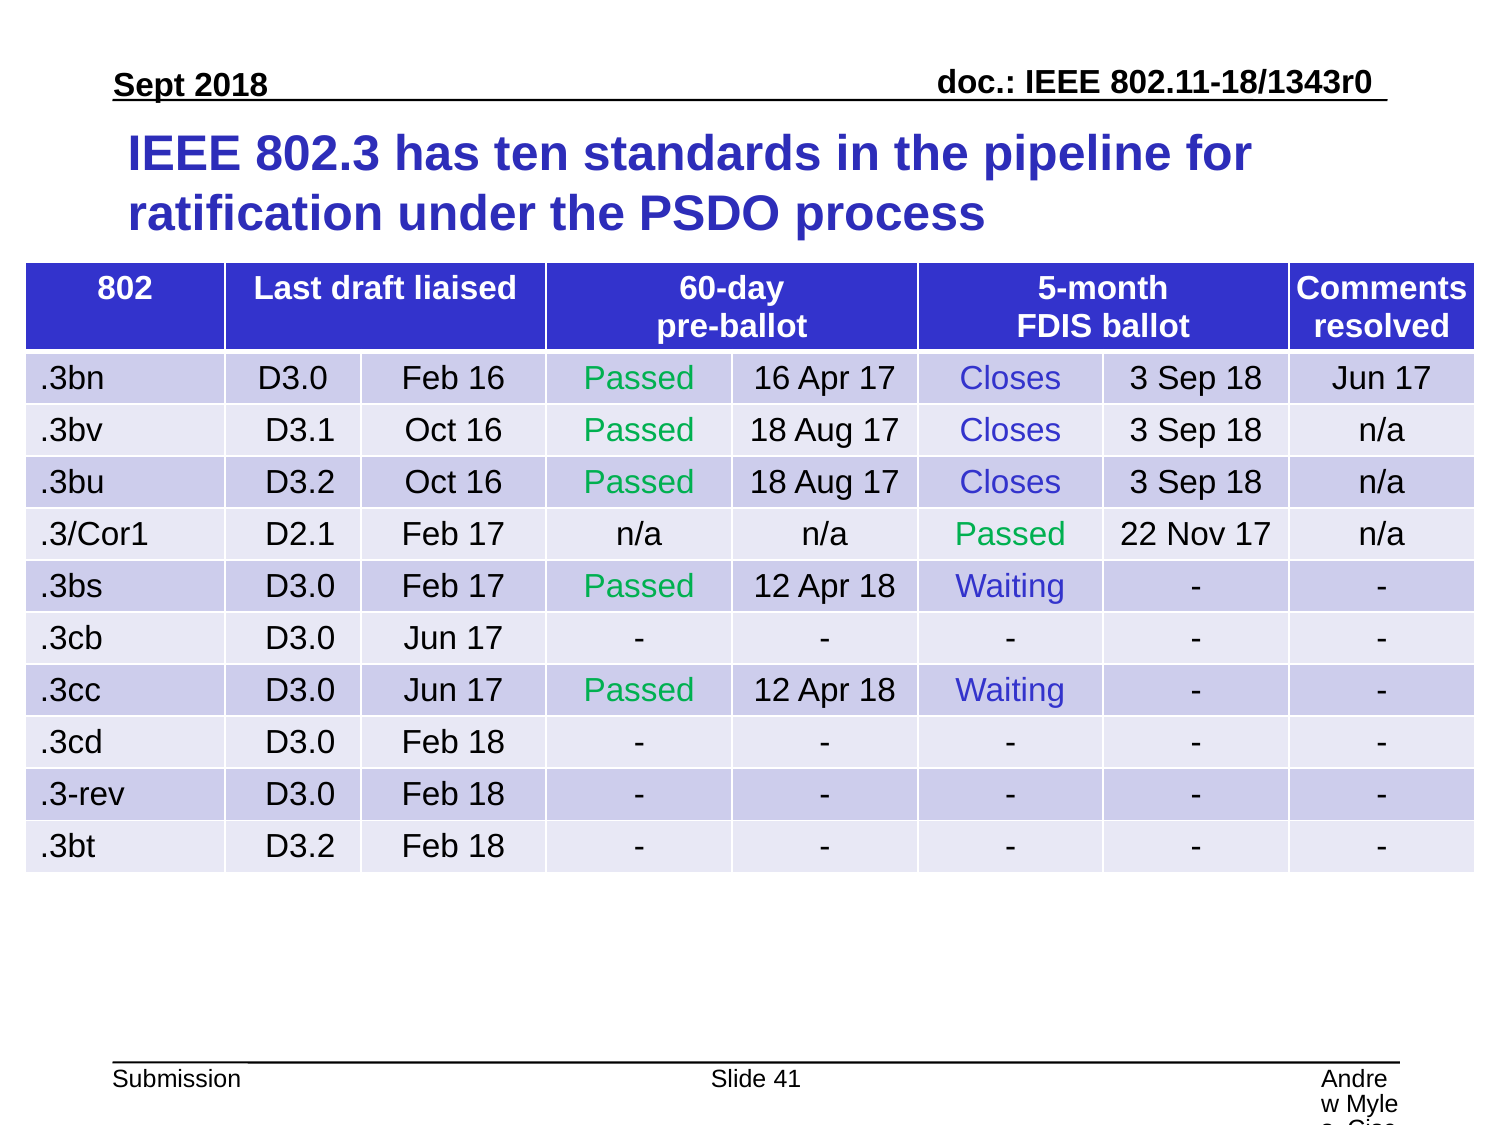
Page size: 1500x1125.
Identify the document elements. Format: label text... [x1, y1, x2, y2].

table_header 5-month FDIS ballot [919, 263, 1288, 349]
table_cell .3cb [26, 613, 224, 663]
table_cell n/a [1290, 509, 1474, 559]
table_cell Passed [547, 457, 731, 507]
table_cell - [1290, 717, 1474, 767]
table_cell Feb 16 [362, 354, 545, 403]
table_cell - [919, 717, 1102, 767]
table_cell D3.2 [226, 457, 360, 507]
table_cell Passed [547, 405, 731, 455]
table_cell n/a [1290, 457, 1474, 507]
table_cell .3bu [26, 457, 224, 507]
table_cell Passed [919, 509, 1102, 559]
table_cell .3-rev [26, 769, 224, 820]
table_cell .3cc [26, 665, 224, 715]
table_cell D3.0 [226, 613, 360, 663]
table_cell Feb 18 [362, 717, 545, 767]
table_cell 22 Nov 17 [1104, 509, 1288, 559]
table_cell Oct 16 [362, 457, 545, 507]
table_cell .3bn [26, 354, 224, 403]
table_cell 18 Aug 17 [733, 405, 917, 455]
table_cell Feb 18 [362, 821, 545, 872]
table_header 60-day pre-ballot [547, 263, 917, 349]
title IEEE 802.3 has ten standards in the pipeline for ratification under the PSDO process [112, 112, 1388, 262]
table_cell - [1290, 613, 1474, 663]
table_cell Passed [547, 354, 731, 403]
table_cell - [1290, 769, 1474, 820]
table_cell Closes [919, 457, 1102, 507]
slide_number Slide 41 [709, 1061, 803, 1093]
table_cell .3cd [26, 717, 224, 767]
table_cell 18 Aug 17 [733, 457, 917, 507]
table_cell Feb 18 [362, 769, 545, 820]
table_cell Waiting [919, 561, 1102, 611]
table_cell Feb 17 [362, 509, 545, 559]
table_cell - [547, 717, 731, 767]
footer Andrew Myles, Cisco [1320, 1061, 1402, 1093]
table_cell Passed [547, 665, 731, 715]
table_cell - [733, 769, 917, 820]
table_cell 3 Sep 18 [1104, 354, 1288, 403]
table_cell .3bt [26, 821, 224, 872]
table_cell 3 Sep 18 [1104, 457, 1288, 507]
table_cell .3bv [26, 405, 224, 455]
table_header Comments resolved [1290, 263, 1474, 349]
table_header Last draft liaised [226, 263, 545, 349]
table_cell D3.2 [226, 821, 360, 872]
table_cell n/a [1290, 405, 1474, 455]
table_cell - [1104, 717, 1288, 767]
table_cell D3.0 [226, 769, 360, 820]
table_cell Feb 17 [362, 561, 545, 611]
table_cell - [1290, 665, 1474, 715]
table_cell - [1104, 561, 1288, 611]
table_cell 3 Sep 18 [1104, 405, 1288, 455]
table_cell 12 Apr 18 [733, 561, 917, 611]
table_cell - [547, 821, 731, 872]
table_cell - [1290, 561, 1474, 611]
table_cell Jun 17 [362, 613, 545, 663]
table_cell - [919, 821, 1102, 872]
table_cell D3.0 [226, 354, 360, 403]
table_cell .3bs [26, 561, 224, 611]
table_cell Passed [547, 561, 731, 611]
table_cell D3.0 [226, 717, 360, 767]
table_cell - [733, 717, 917, 767]
table_cell .3/Cor1 [26, 509, 224, 559]
table_cell D3.0 [226, 665, 360, 715]
table_cell 12 Apr 18 [733, 665, 917, 715]
table_cell D3.1 [226, 405, 360, 455]
table_header 802 [26, 263, 224, 349]
table_cell n/a [733, 509, 917, 559]
table_cell D3.0 [226, 561, 360, 611]
table_cell D2.1 [226, 509, 360, 559]
table_cell Waiting [919, 665, 1102, 715]
table_cell Closes [919, 405, 1102, 455]
table_cell - [547, 769, 731, 820]
table_cell - [1104, 821, 1288, 872]
table_cell Closes [919, 354, 1102, 403]
table_cell - [919, 613, 1102, 663]
table_cell - [547, 613, 731, 663]
table_cell Jun 17 [1290, 354, 1474, 403]
table_cell - [1290, 821, 1474, 872]
table_cell - [733, 821, 917, 872]
table_cell - [733, 613, 917, 663]
table_cell - [1104, 665, 1288, 715]
table_cell n/a [547, 509, 731, 559]
table_cell Jun 17 [362, 665, 545, 715]
table_cell - [1104, 769, 1288, 820]
table_cell - [1104, 613, 1288, 663]
table_cell Oct 16 [362, 405, 545, 455]
table_cell 16 Apr 17 [733, 354, 917, 403]
table_cell - [919, 769, 1102, 820]
